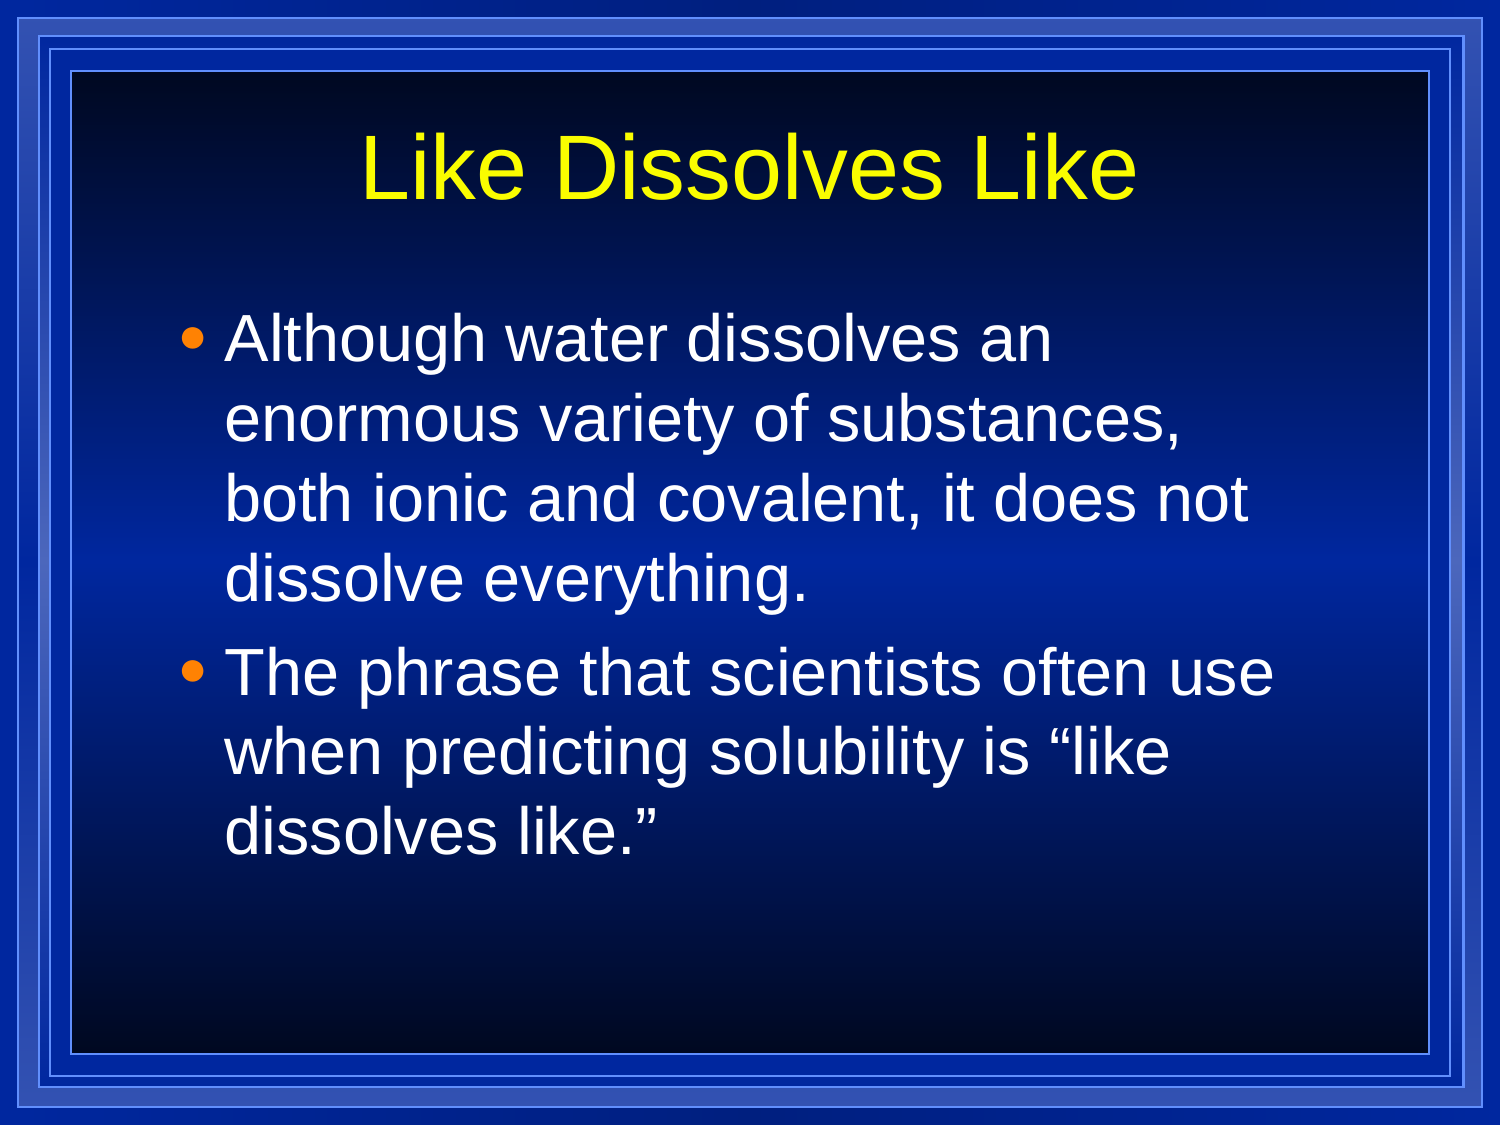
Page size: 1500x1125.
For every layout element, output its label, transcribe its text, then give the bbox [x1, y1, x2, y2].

title Like Dissolves Like [112, 99, 1388, 225]
list Although water dissolves an enormous variety of substances, both ionic and covalent, it does not dissolve everything. The phrase that scientists often use when predicting solubility is “like dissolves like.” [162, 287, 1338, 1038]
